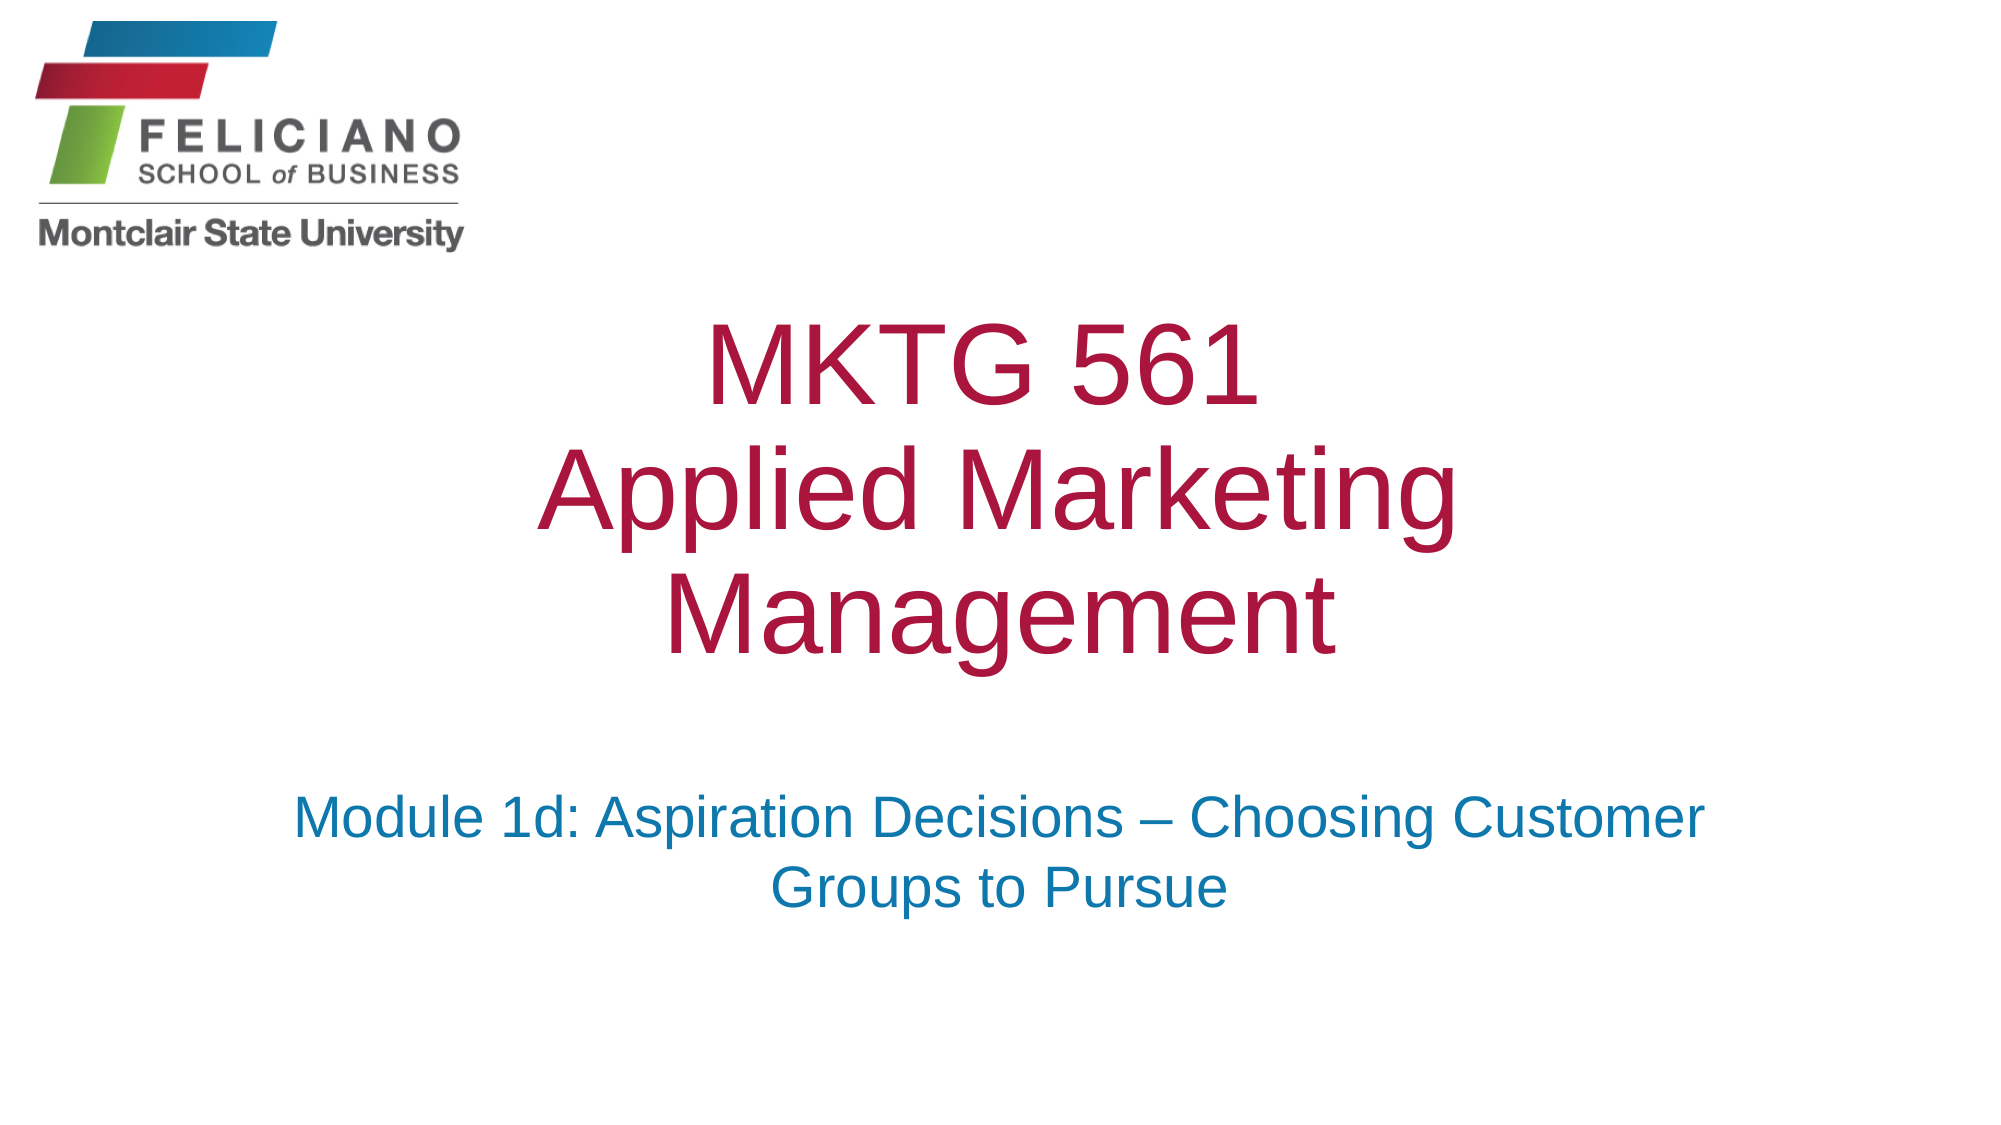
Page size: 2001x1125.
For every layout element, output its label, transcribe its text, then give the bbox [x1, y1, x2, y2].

subtitle Module 1d: Aspiration Decisions – Choosing Customer Groups to Pursue [249, 771, 1750, 928]
picture [35, 21, 465, 253]
title MKTG 561 Applied Marketing Management [249, 294, 1750, 687]
